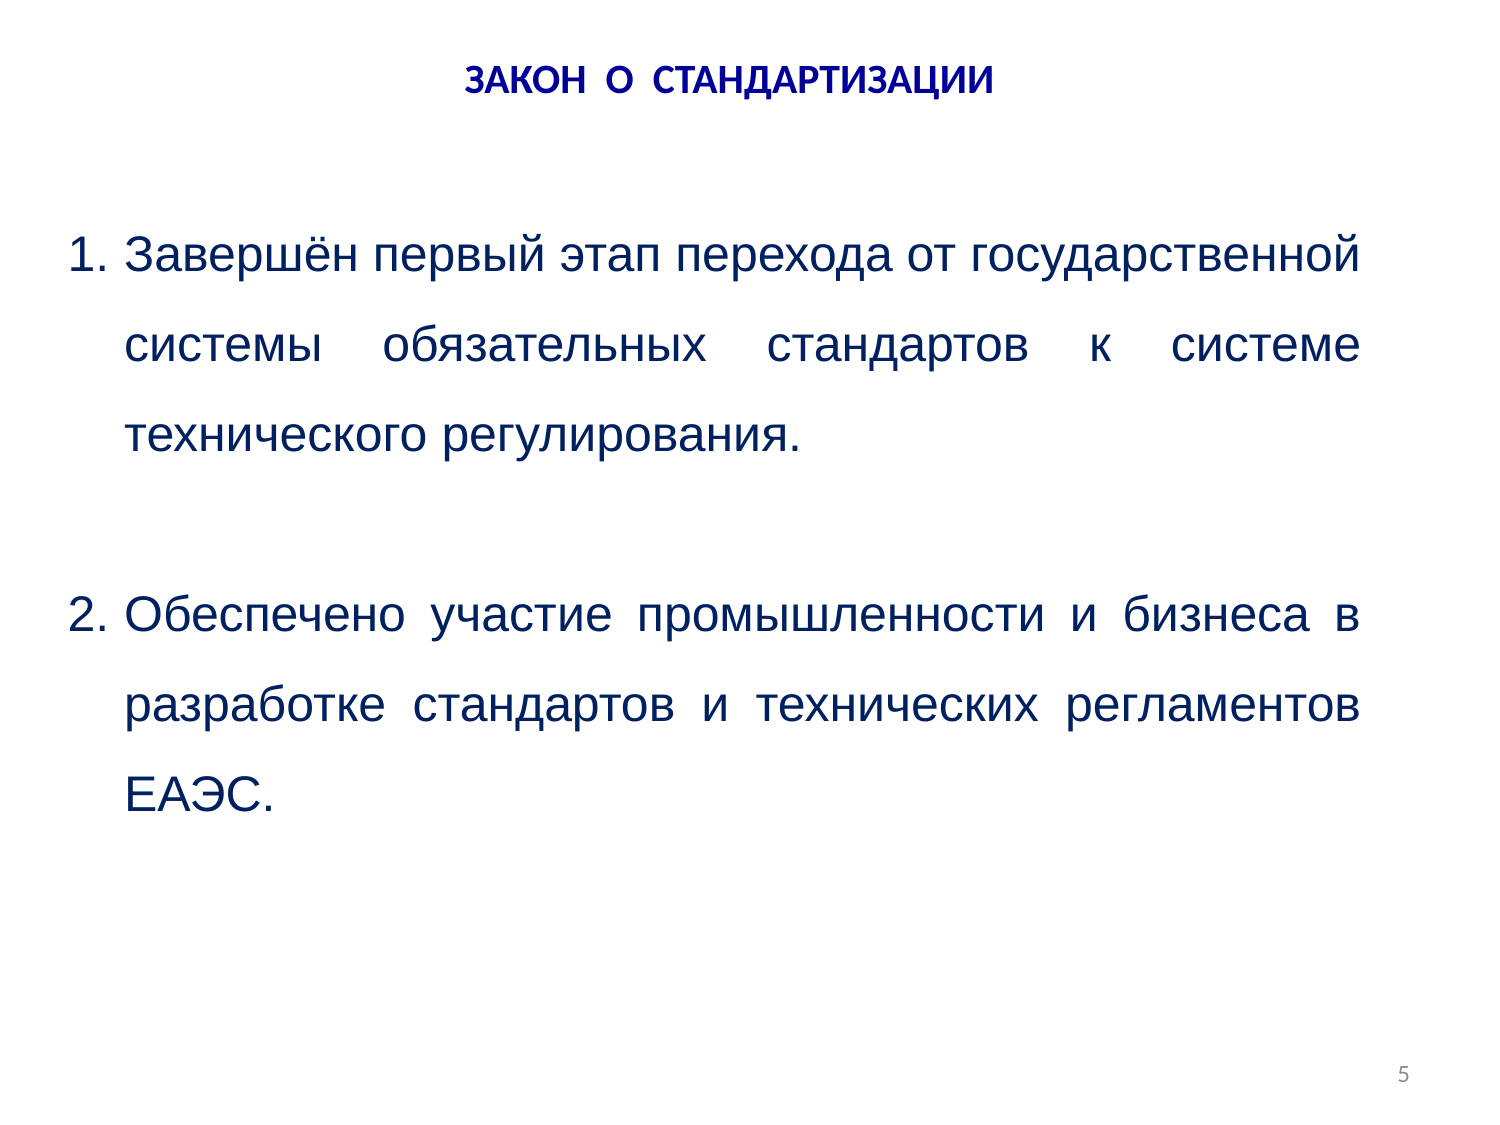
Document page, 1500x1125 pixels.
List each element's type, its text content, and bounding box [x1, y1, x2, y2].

slide_number 5 [1074, 1042, 1425, 1103]
text_box ЗАКОН О СТАНДАРТИЗАЦИИ [0, 19, 1459, 109]
text_box Завершён первый этап перехода от государственной системы обязательных стандартов к системе технического регулирования. Обеспечено участие промышленности и бизнеса в разработке стандартов и технических регламентов ЕАЭС. [53, 184, 1376, 830]
